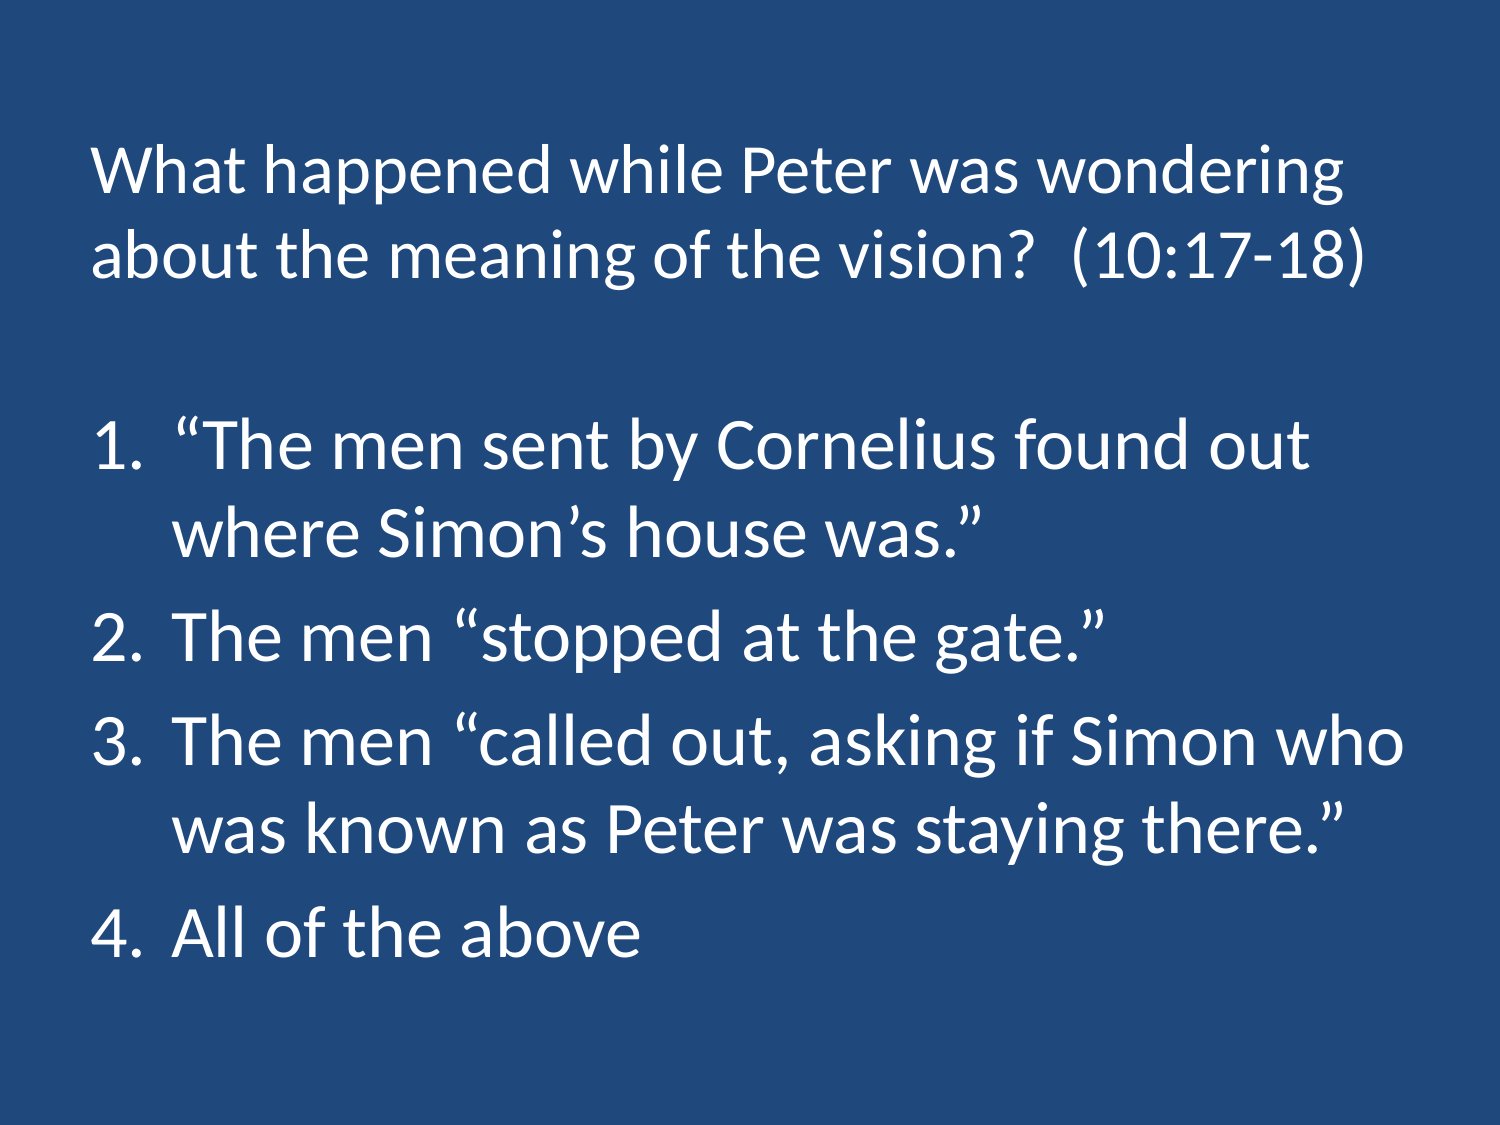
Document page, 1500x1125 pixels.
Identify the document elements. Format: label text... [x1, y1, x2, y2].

title What happened while Peter was wondering about the meaning of the vision? (10:17-18) [75, 113, 1425, 302]
list “The men sent by Cornelius found out where Simon’s house was.” The men “stopped at the gate.” The men “called out, asking if Simon who was known as Peter was staying there.” All of the above [75, 387, 1425, 1050]
